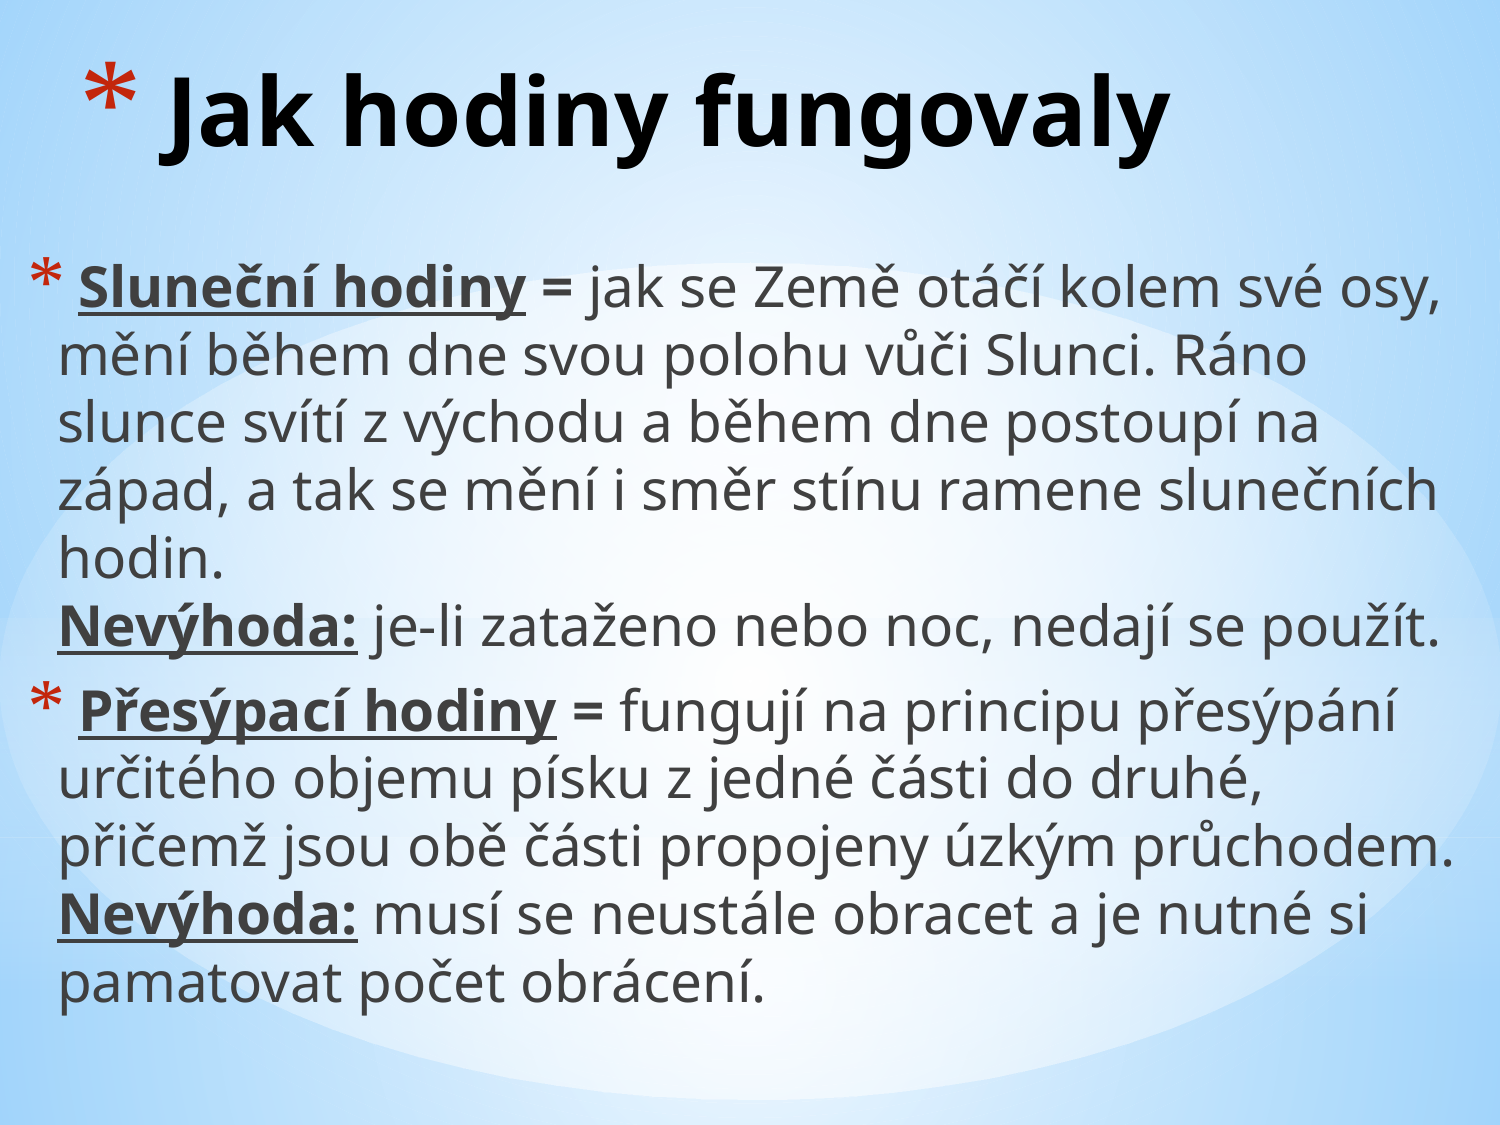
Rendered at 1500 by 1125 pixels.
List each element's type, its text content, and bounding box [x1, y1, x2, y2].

list Sluneční hodiny = jak se Země otáčí kolem své osy, mění během dne svou polohu vůči Slunci. Ráno slunce svítí z východu a během dne postoupí na západ, a tak se mění i směr stínu ramene slunečních hodin. Nevýhoda: je-li zataženo nebo noc, nedají se použít. Přesýpací hodiny = fungují na principu přesýpání určitého objemu písku z jedné části do druhé, přičemž jsou obě části propojeny úzkým průchodem. Nevýhoda: musí se neustále obracet a je nutné si pamatovat počet obrácení. [5, 243, 1495, 1024]
title Jak hodiny fungovaly [64, 42, 1363, 209]
